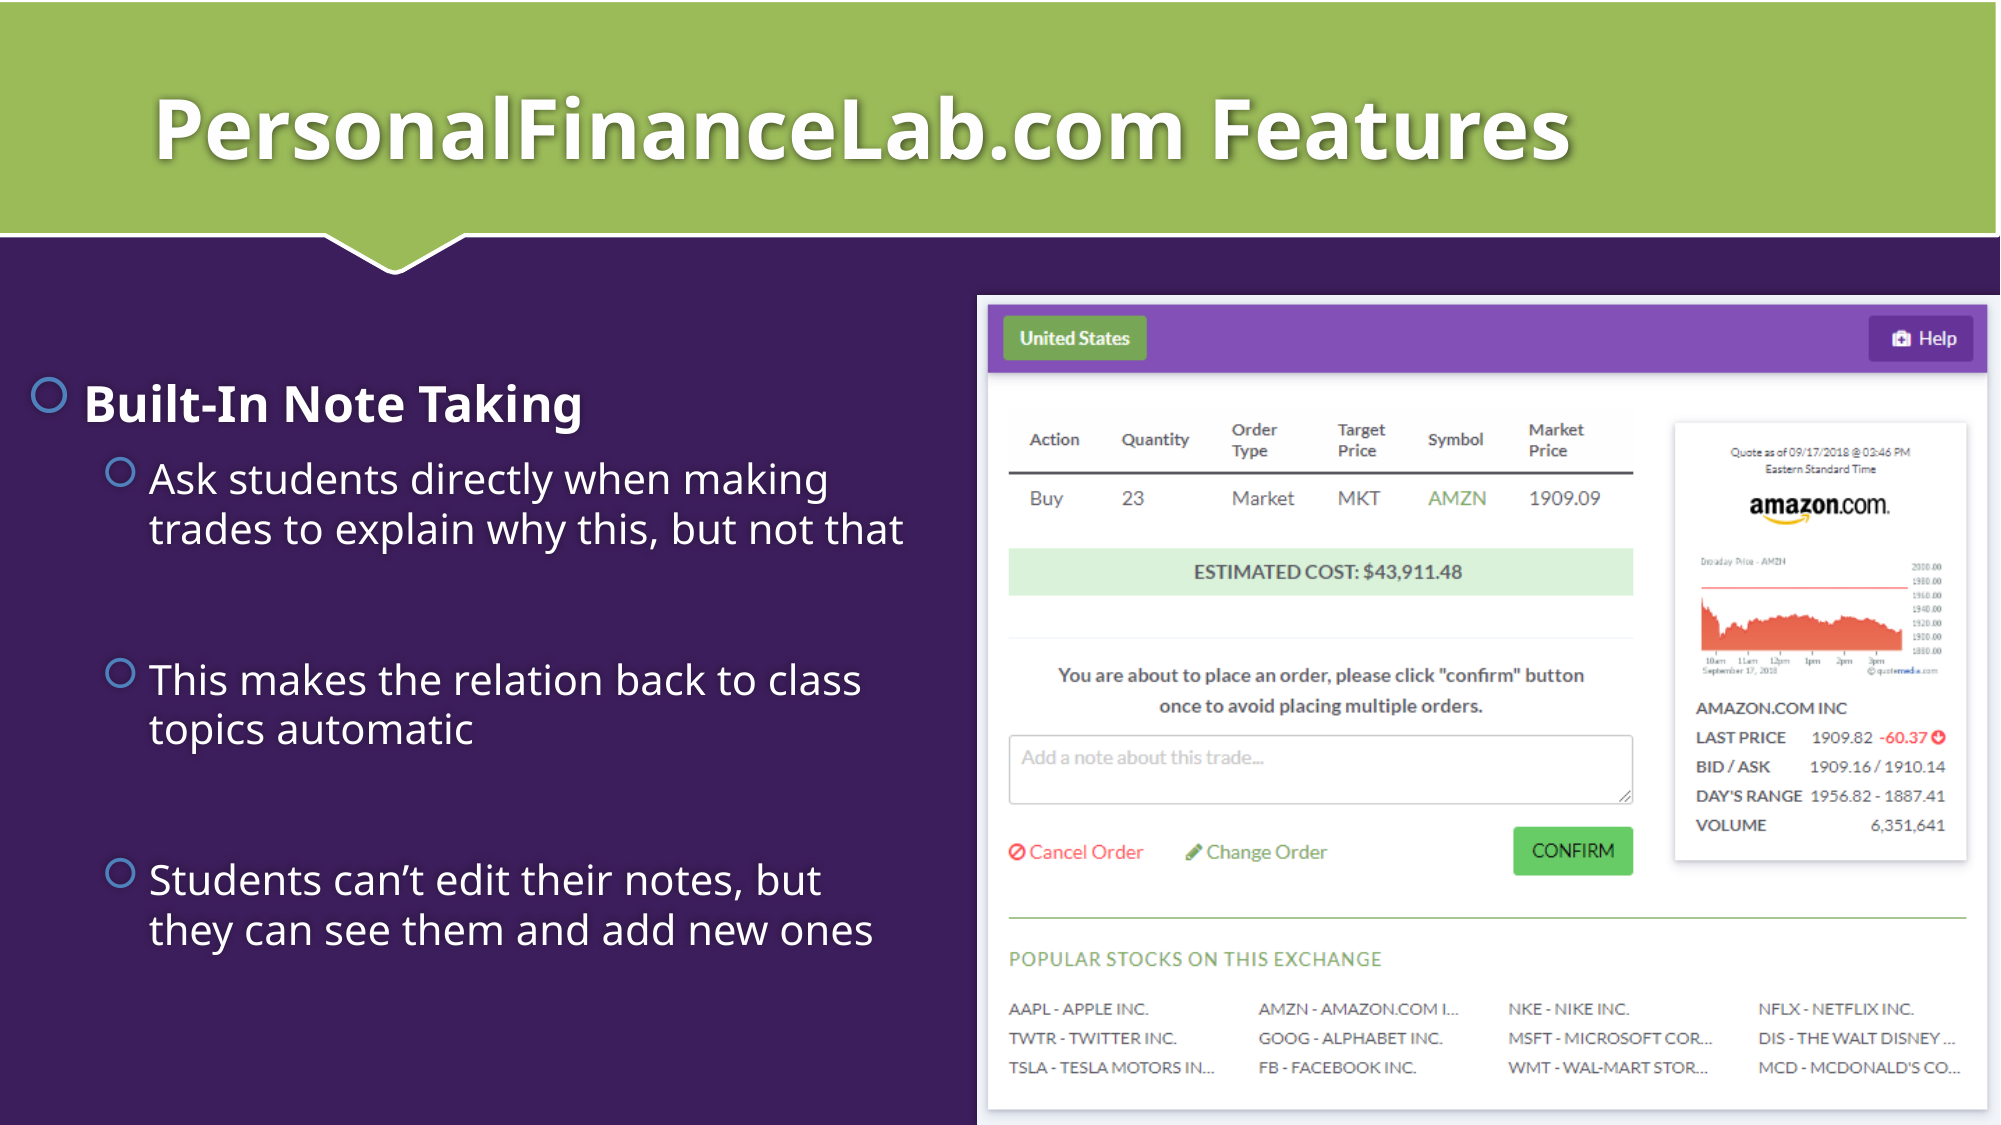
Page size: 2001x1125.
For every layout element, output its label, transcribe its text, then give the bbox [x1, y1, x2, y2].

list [977, 294, 2000, 1125]
title PersonalFinanceLab.com Features [137, 25, 1872, 185]
list Built-In Note Taking Ask students directly when making trades to explain why this, but not that This makes the relation back to class topics automatic Students can’t edit their notes, but they can see them and add new ones [11, 364, 929, 962]
